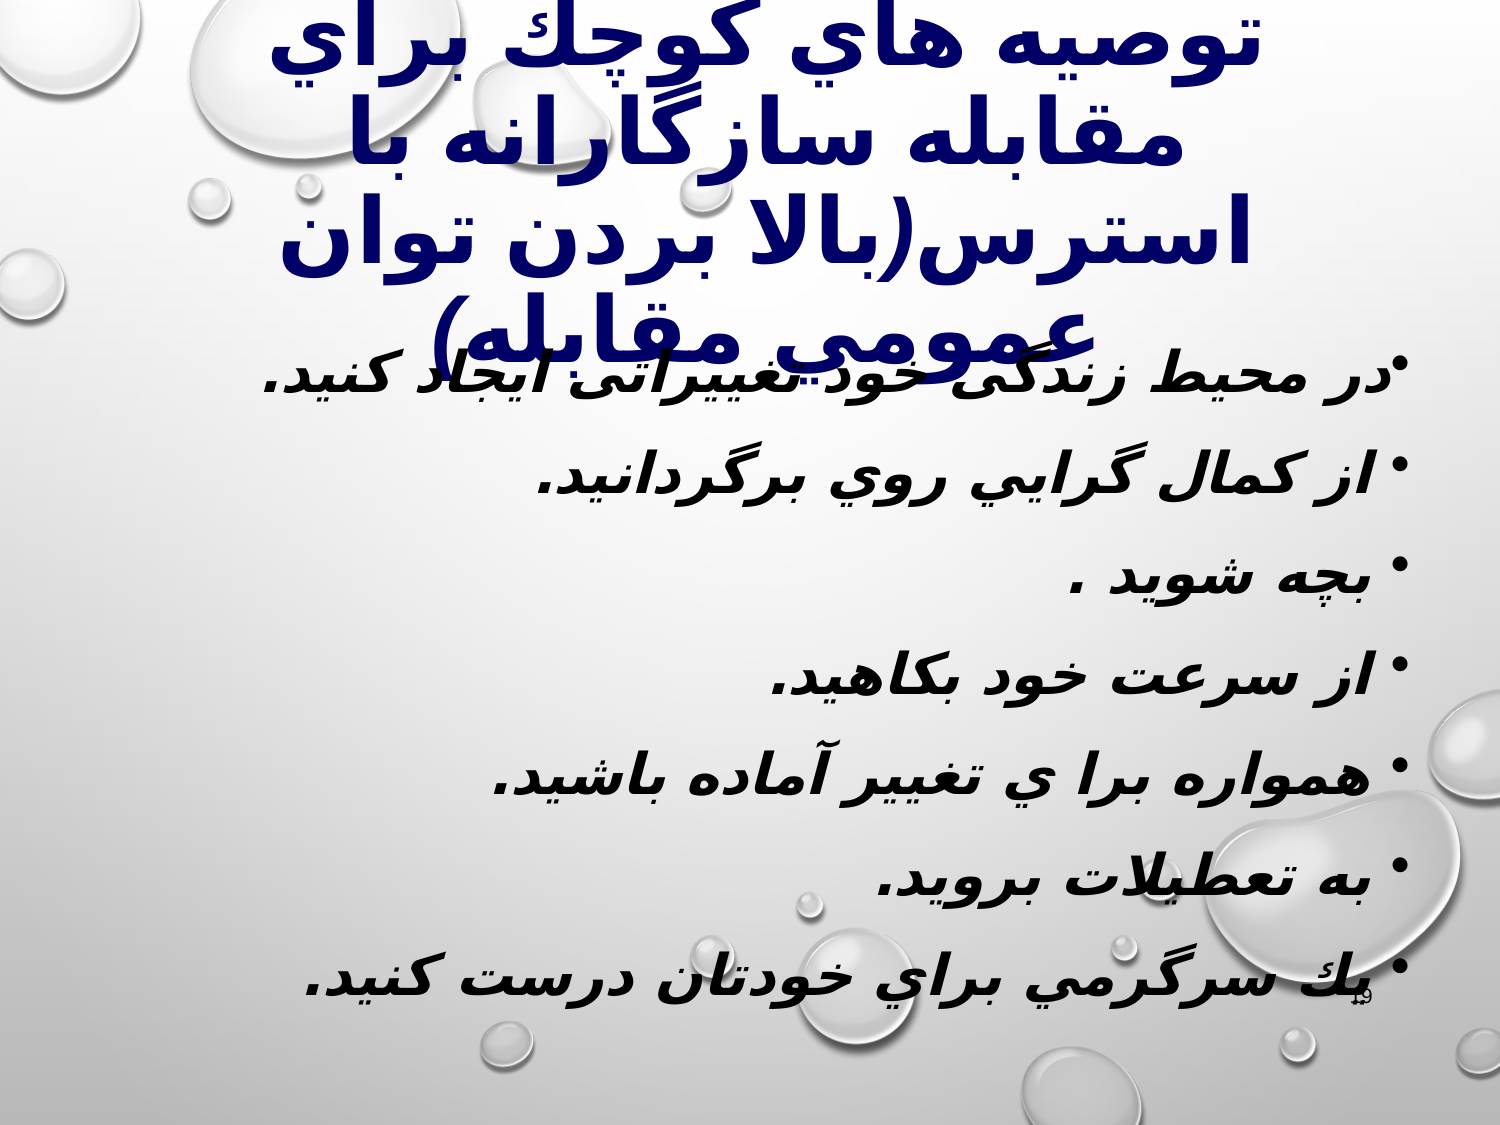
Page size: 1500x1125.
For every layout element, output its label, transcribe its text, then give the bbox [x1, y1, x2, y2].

slide_number 19 [1293, 965, 1388, 1025]
picture [0, 0, 1500, 1125]
title توصيه هاي كوچك براي مقابله سازگارانه با استرس(بالا بردن توان عمومي مقابله) [100, 54, 1436, 315]
subtitle در محیط زندگی خود تغییراتی ایجاد کنید. از كمال گرايي روي برگردانيد. بچه شويد . از سرعت خود بكاهيد. همواره برا ي تغيير آماده باشيد. به تعطيلات برويد. يك سرگرمي براي خودتان درست كنيد. [230, 314, 1424, 1071]
